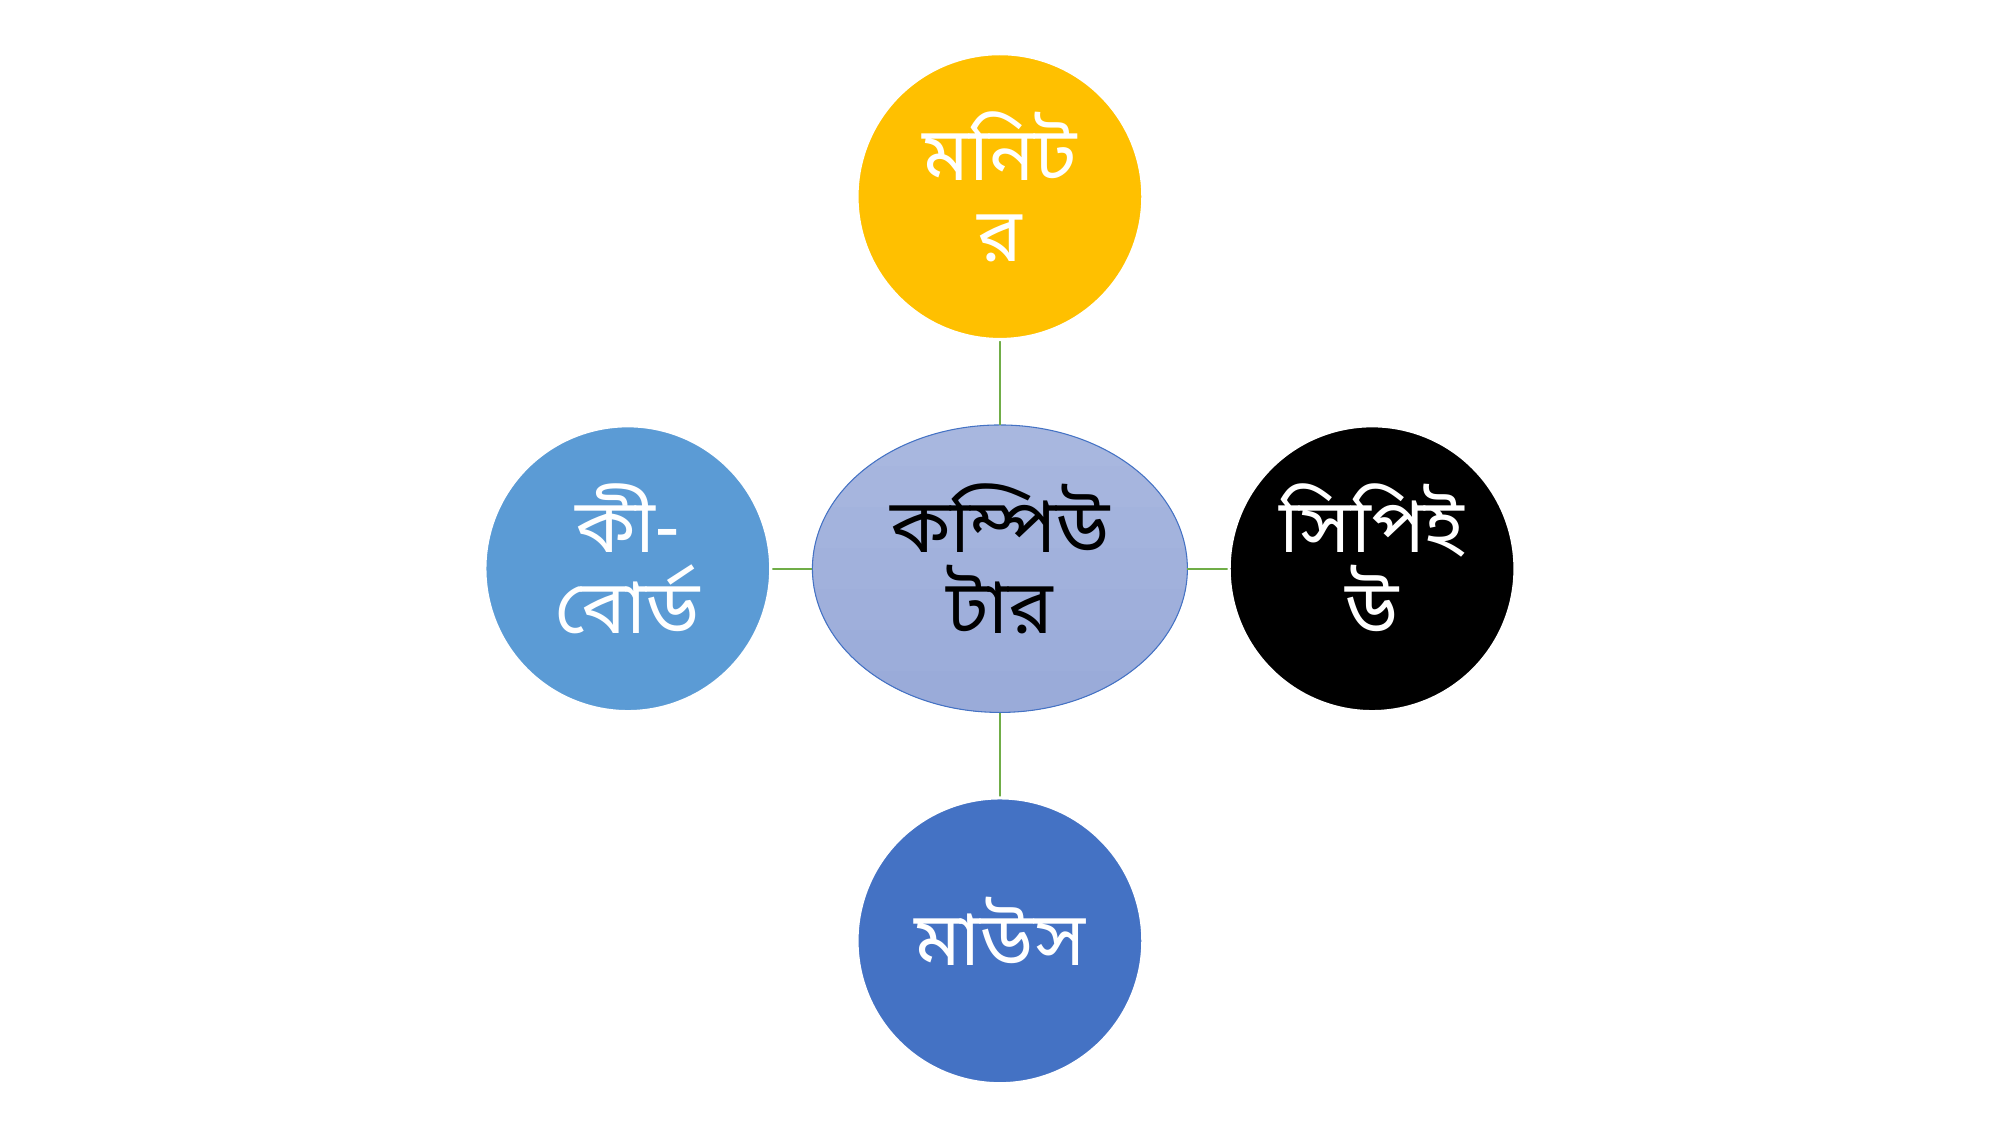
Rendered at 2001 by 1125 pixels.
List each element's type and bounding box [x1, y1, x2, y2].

text_box [287, 49, 1713, 1088]
